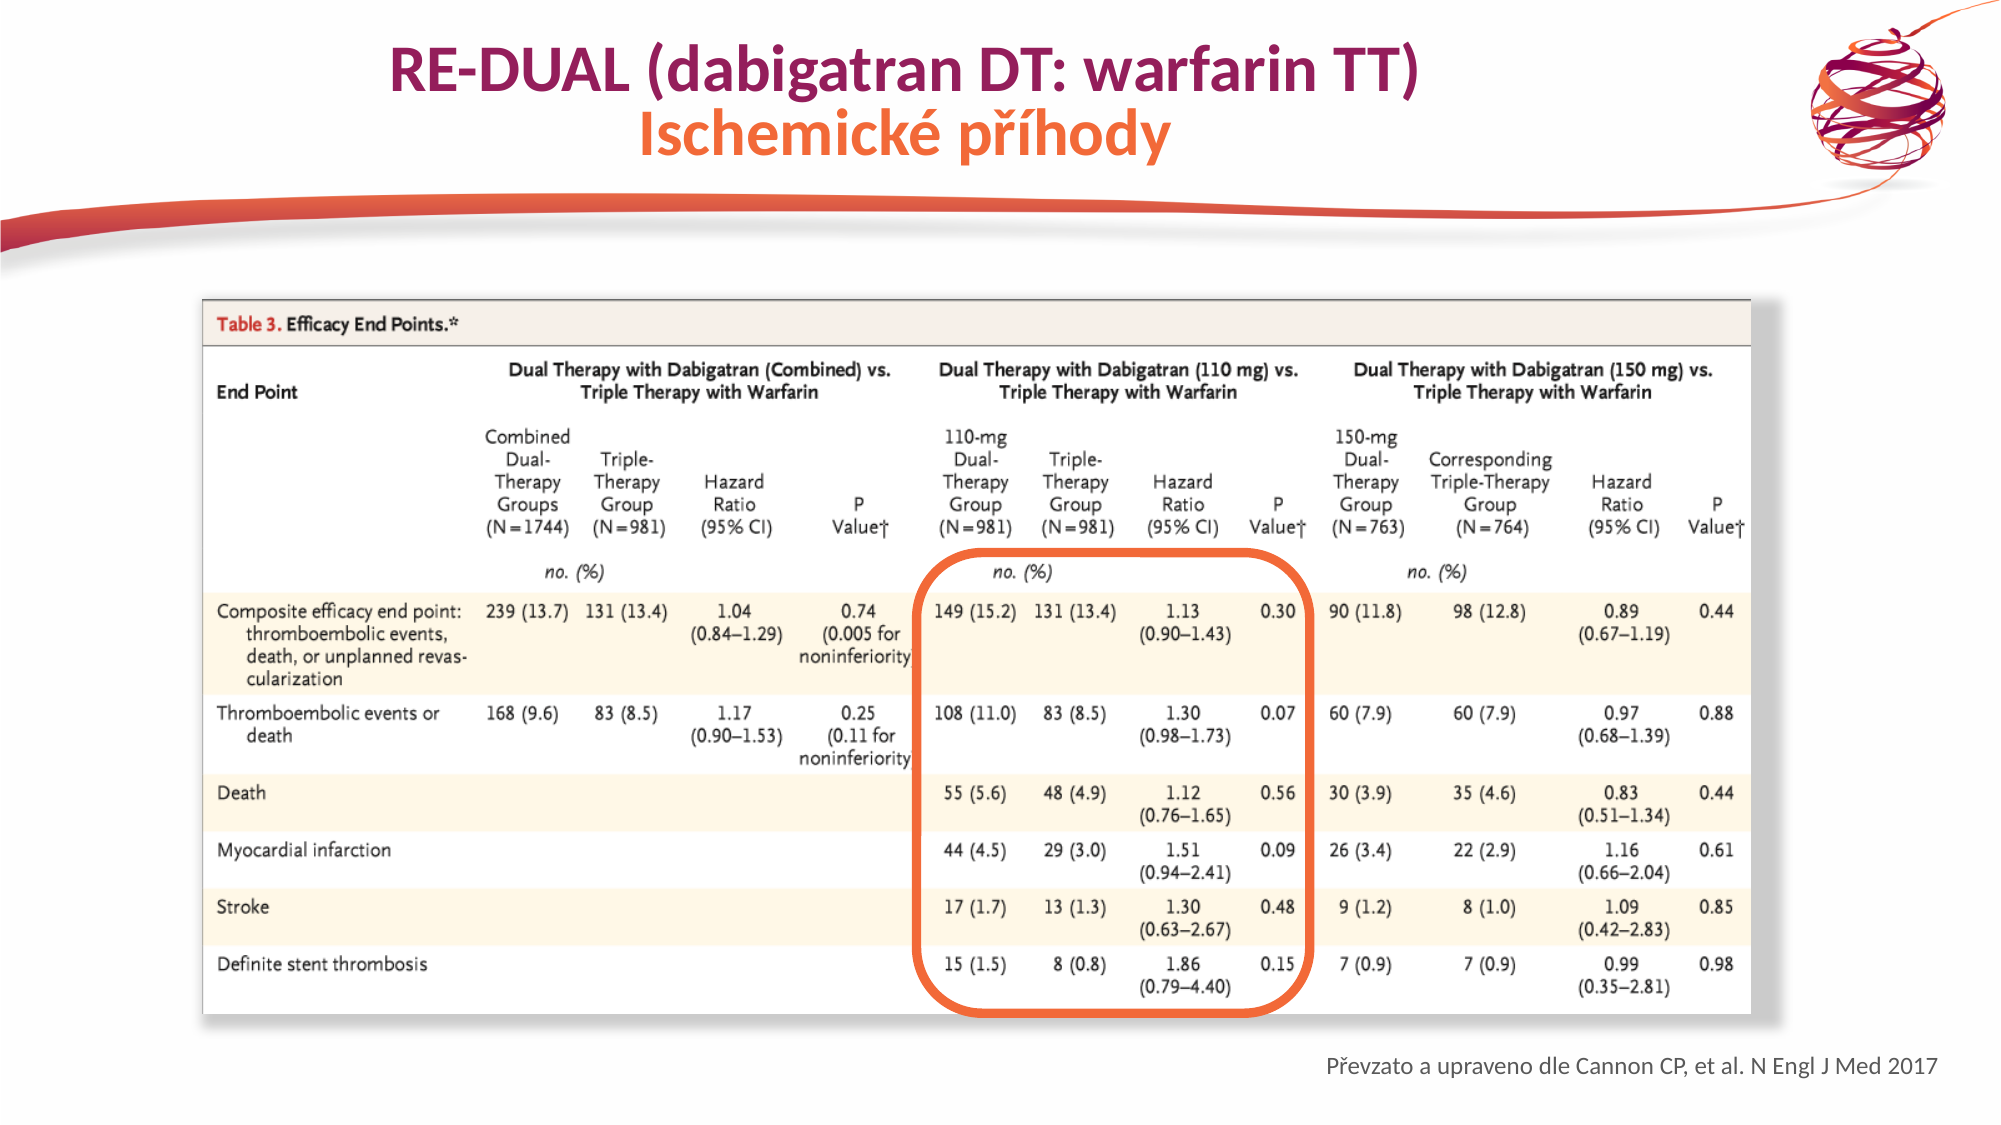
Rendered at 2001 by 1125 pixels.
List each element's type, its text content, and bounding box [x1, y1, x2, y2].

picture [0, 0, 2000, 1125]
title RE-DUAL (dabigatran DT: warfarin TT) Ischemické příhody [39, 42, 1772, 167]
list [201, 299, 1751, 1014]
list Převzato a upraveno dle Cannon CP, et al. N Engl J Med 2017 [0, 1027, 1955, 1102]
